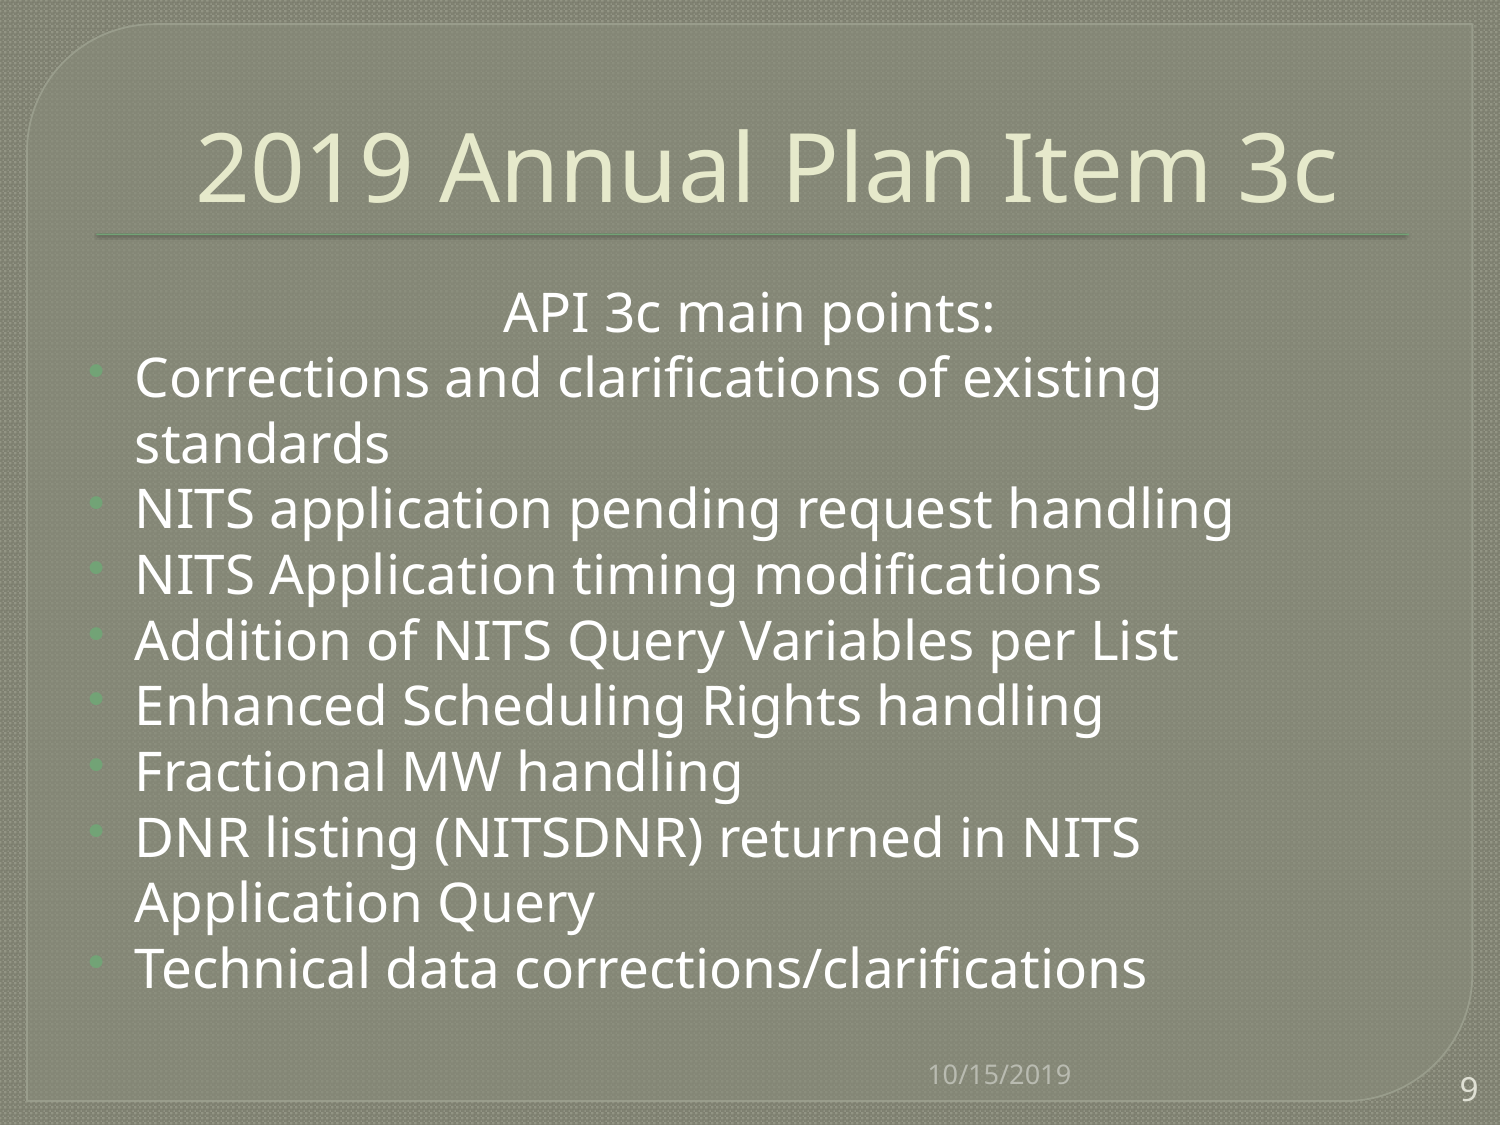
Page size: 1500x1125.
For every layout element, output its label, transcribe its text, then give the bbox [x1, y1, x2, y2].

slide_number 9 [1417, 1068, 1494, 1114]
list API 3c main points: Corrections and clarifications of existing standards NITS application pending request handling NITS Application timing modifications Addition of NITS Query Variables per List Enhanced Scheduling Rights handling Fractional MW handling DNR listing (NITSDNR) returned in NITS Application Query Technical data corrections/clarifications [75, 270, 1425, 1013]
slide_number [912, 1050, 1405, 1095]
title 2019 Annual Plan Item 3c [75, 41, 1425, 230]
